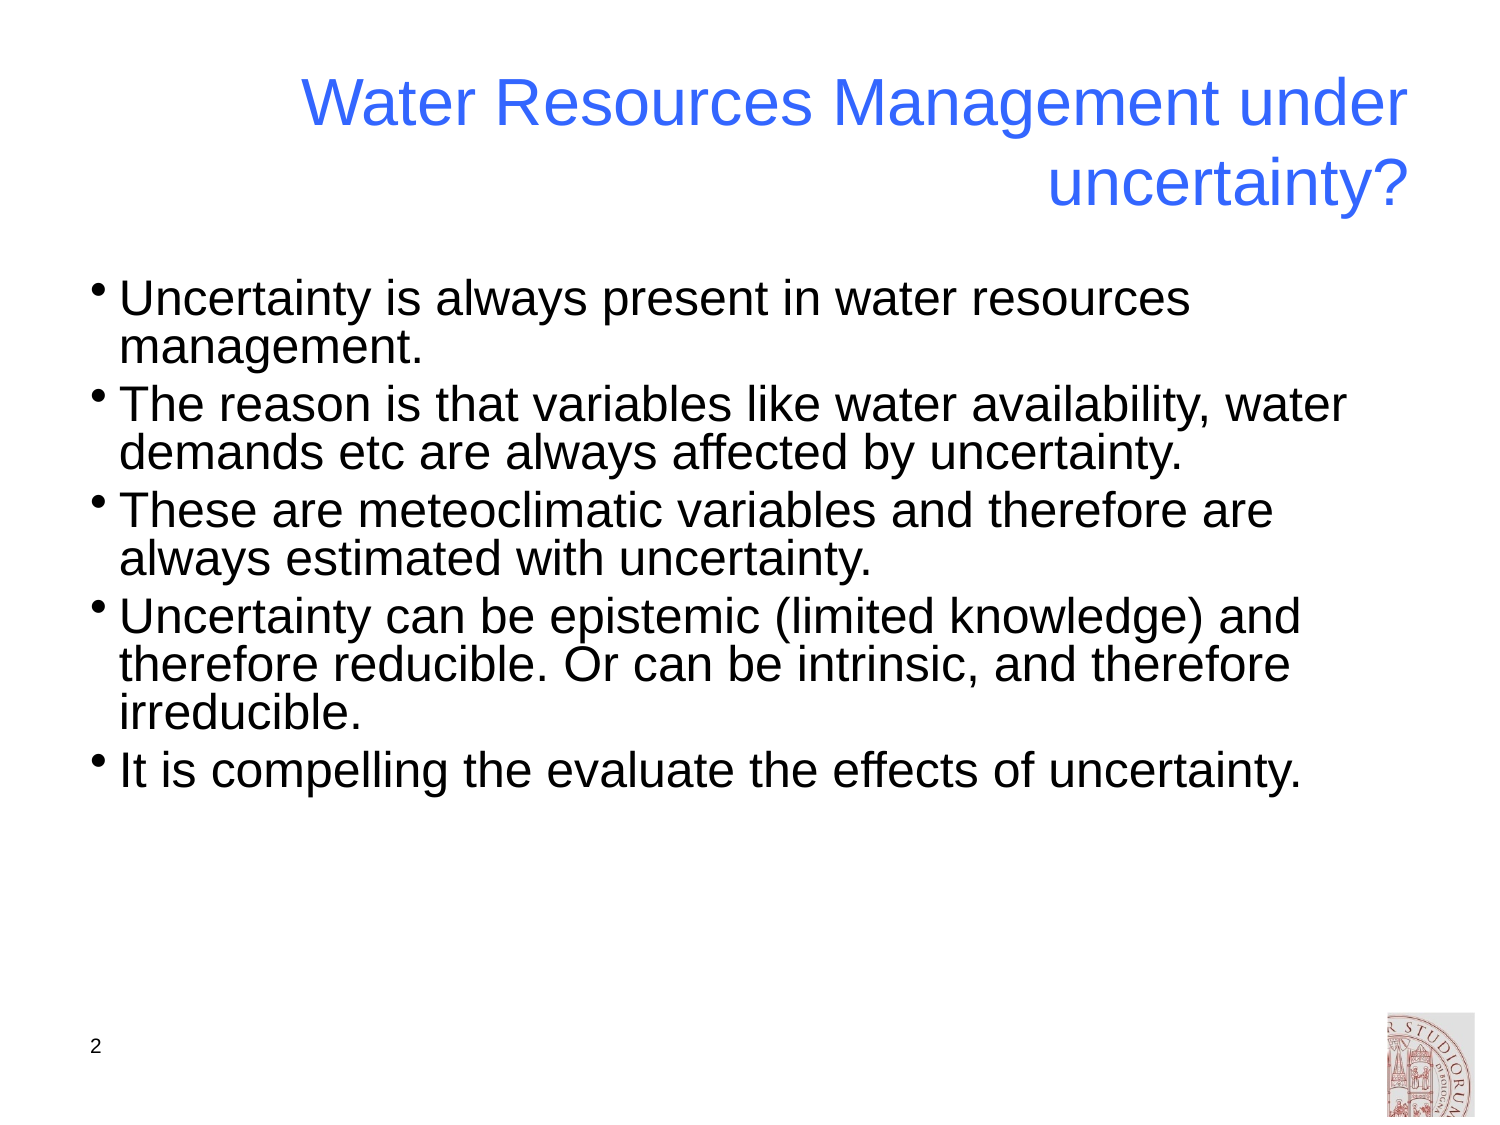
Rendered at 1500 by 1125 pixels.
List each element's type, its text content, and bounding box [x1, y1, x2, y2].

list Uncertainty is always present in water resources management. The reason is that variables like water availability, water demands etc are always affected by uncertainty. These are meteoclimatic variables and therefore are always estimated with uncertainty. Uncertainty can be epistemic (limited knowledge) and therefore reducible. Or can be intrinsic, and therefore irreducible. It is compelling the evaluate the effects of uncertainty. [74, 269, 1426, 1013]
slide_number 2 [74, 1024, 426, 1104]
picture [1387, 1012, 1475, 1117]
title Water Resources Management under uncertainty? [74, 44, 1426, 233]
